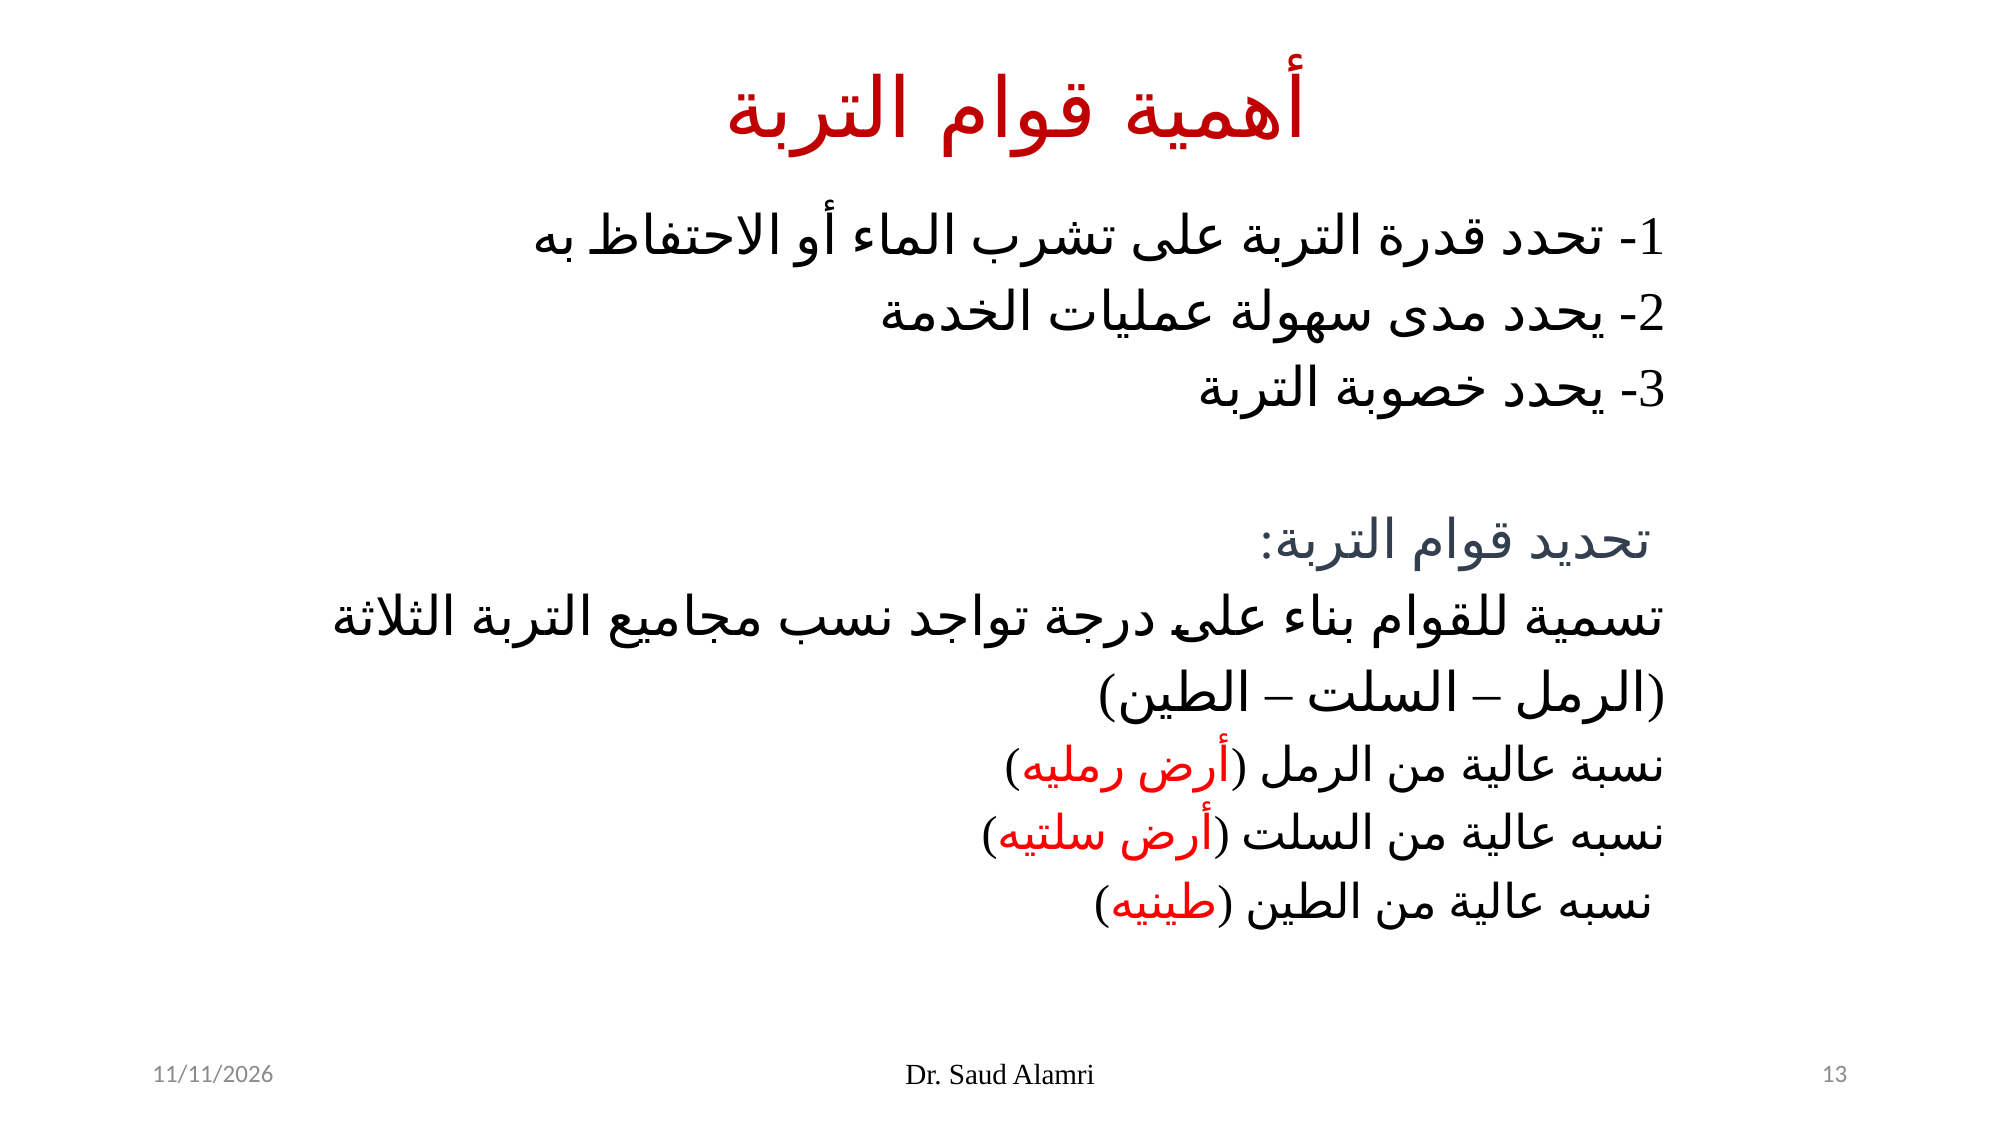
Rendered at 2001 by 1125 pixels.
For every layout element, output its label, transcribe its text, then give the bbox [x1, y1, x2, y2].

list 1- تحدد قدرة التربة على تشرب الماء أو الاحتفاظ به 2- يحدد مدى سهولة عمليات الخدمة 3- يحدد خصوبة التربة تحديد قوام التربة: تسمية للقوام بناء على درجة تواجد نسب مجاميع التربة الثلاثة (الرمل – السلت – الطين) نسبة عالية من الرمل (أرض رمليه) نسبه عالية من السلت (أرض سلتيه) نسبه عالية من الطين (طينيه) [306, 200, 1681, 992]
title أهمية قوام التربة [341, 16, 1692, 205]
footer Dr. Saud Alamri [662, 1042, 1338, 1103]
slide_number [137, 1042, 588, 1103]
slide_number 13 [1412, 1042, 1863, 1103]
